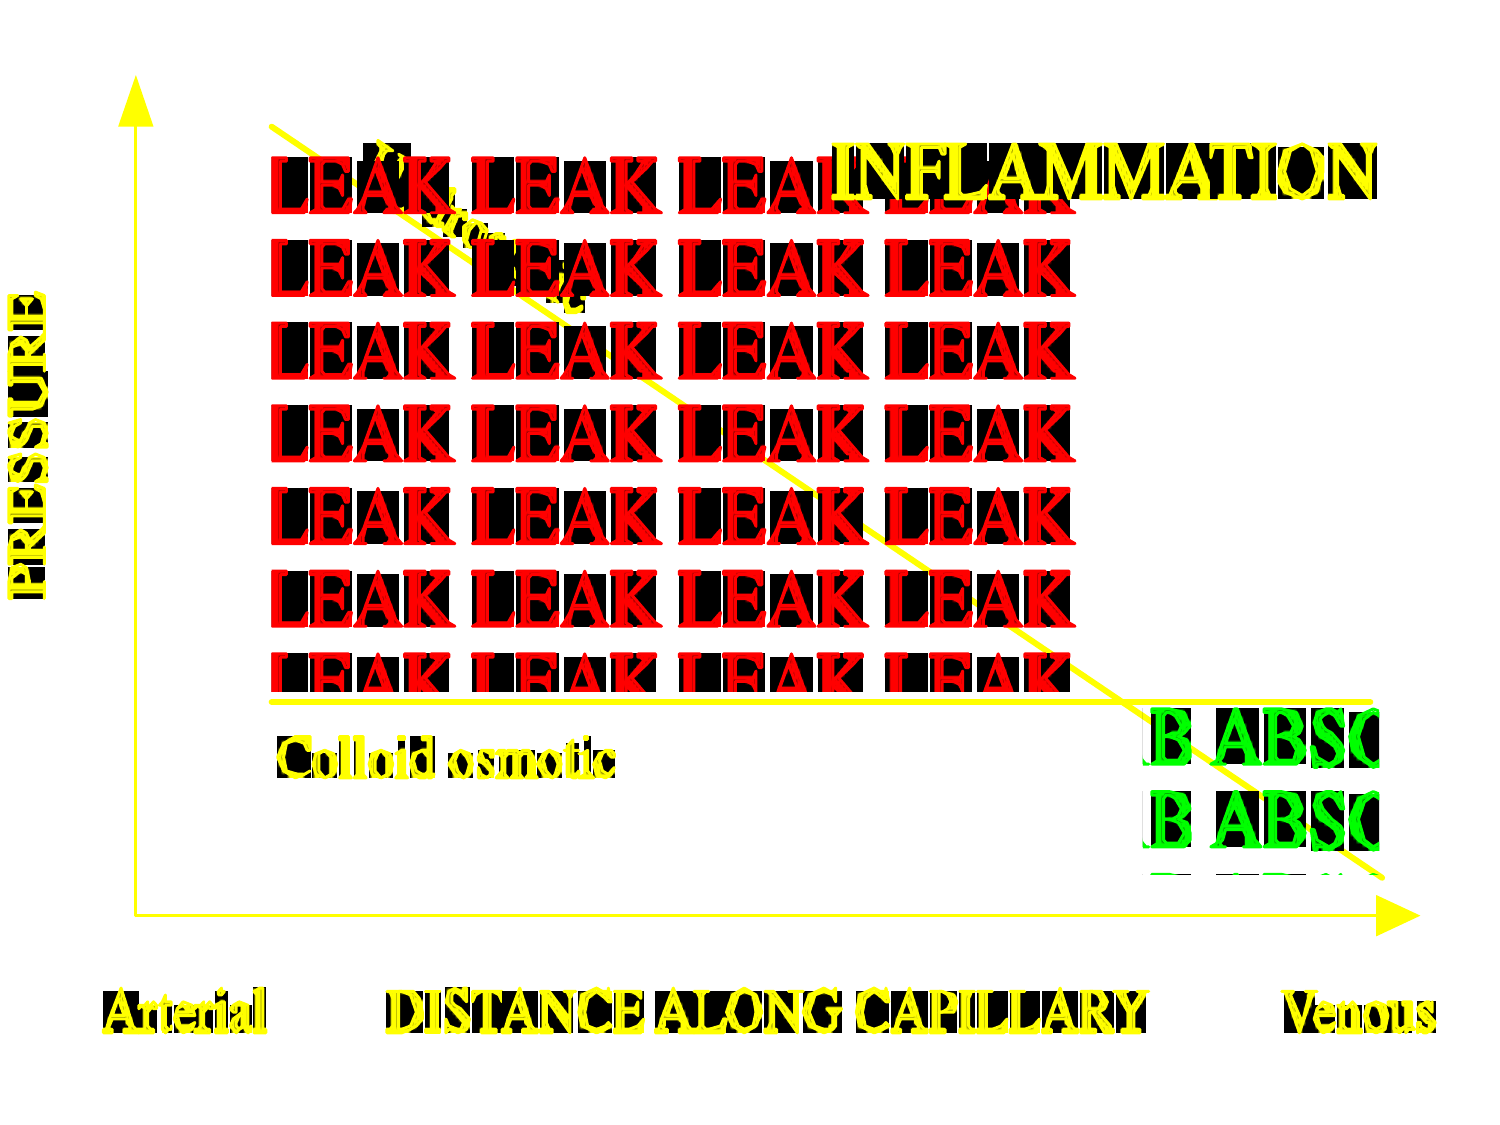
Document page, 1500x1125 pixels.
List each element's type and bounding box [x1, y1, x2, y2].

list [0, 74, 1451, 1051]
